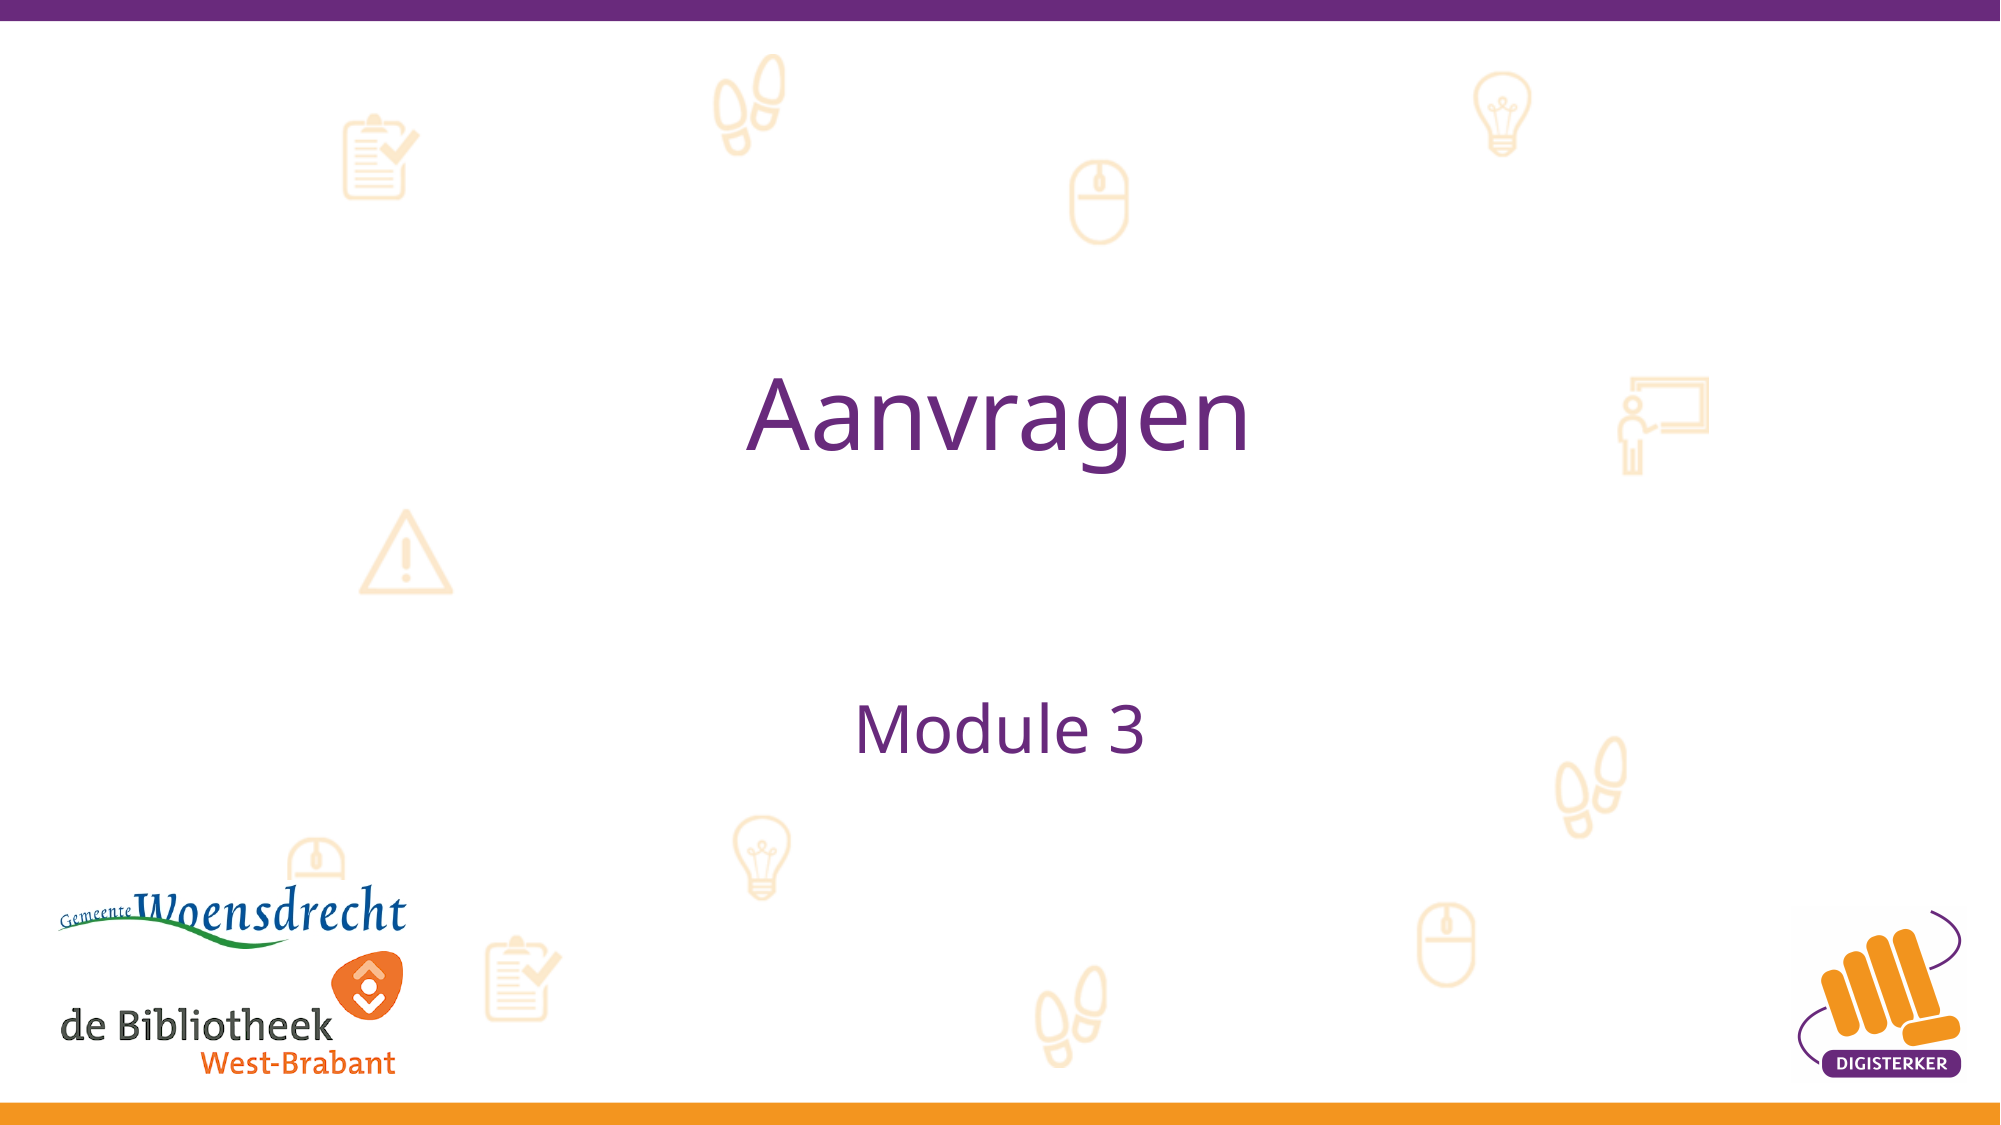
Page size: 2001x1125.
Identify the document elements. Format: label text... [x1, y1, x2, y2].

subtitle Module 3 [249, 590, 1750, 863]
picture [1791, 906, 1967, 1083]
picture [58, 880, 407, 1080]
title Aanvragen [249, 184, 1750, 576]
